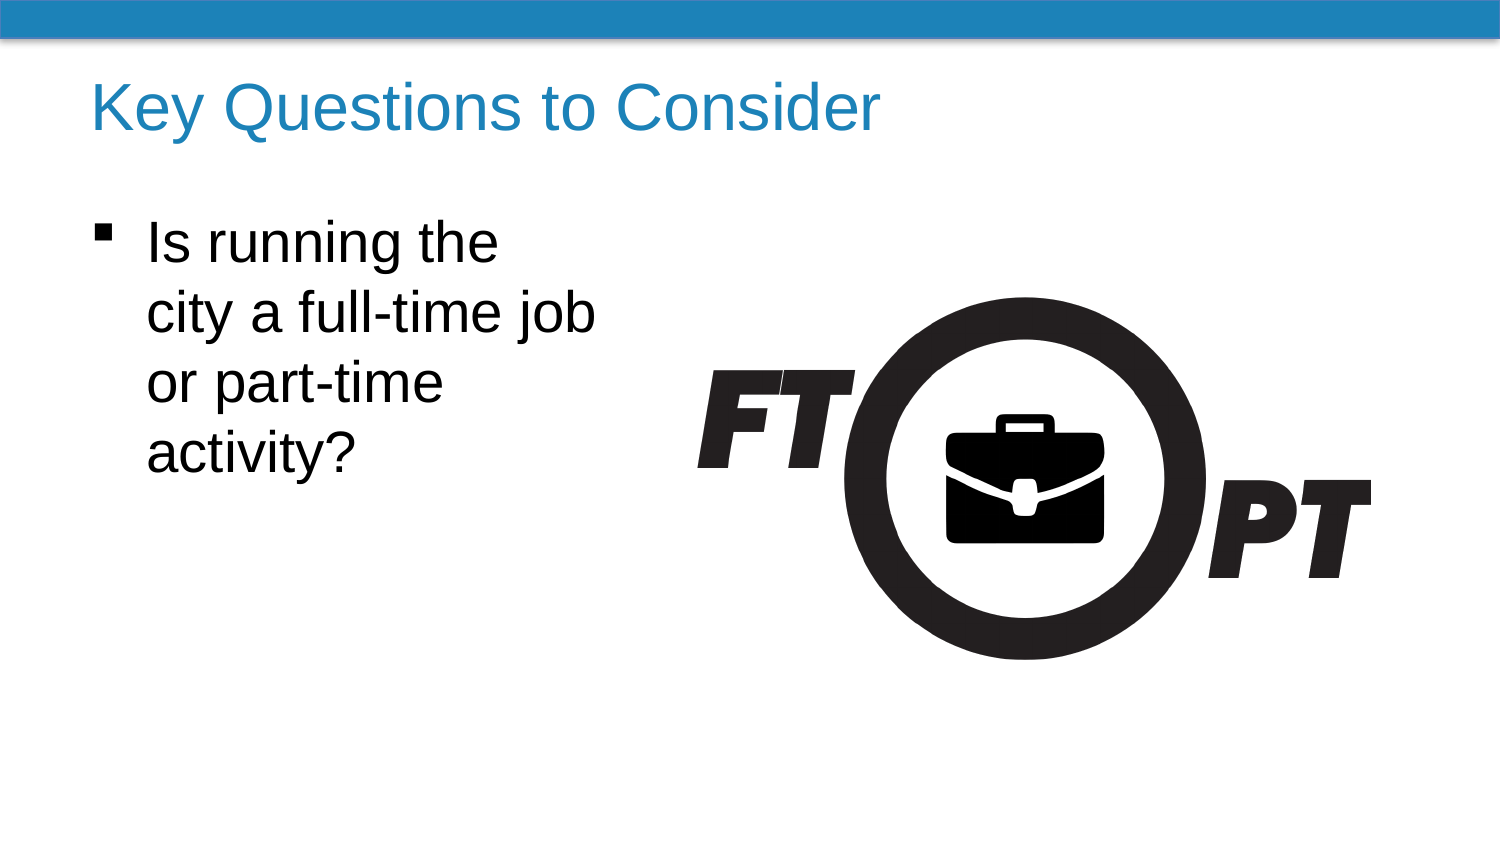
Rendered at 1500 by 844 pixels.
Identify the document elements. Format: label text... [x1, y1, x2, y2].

title Key Questions to Consider [75, 33, 1425, 175]
picture [694, 297, 1371, 660]
list Is running the city a full-time job or part-time activity? [75, 196, 619, 754]
